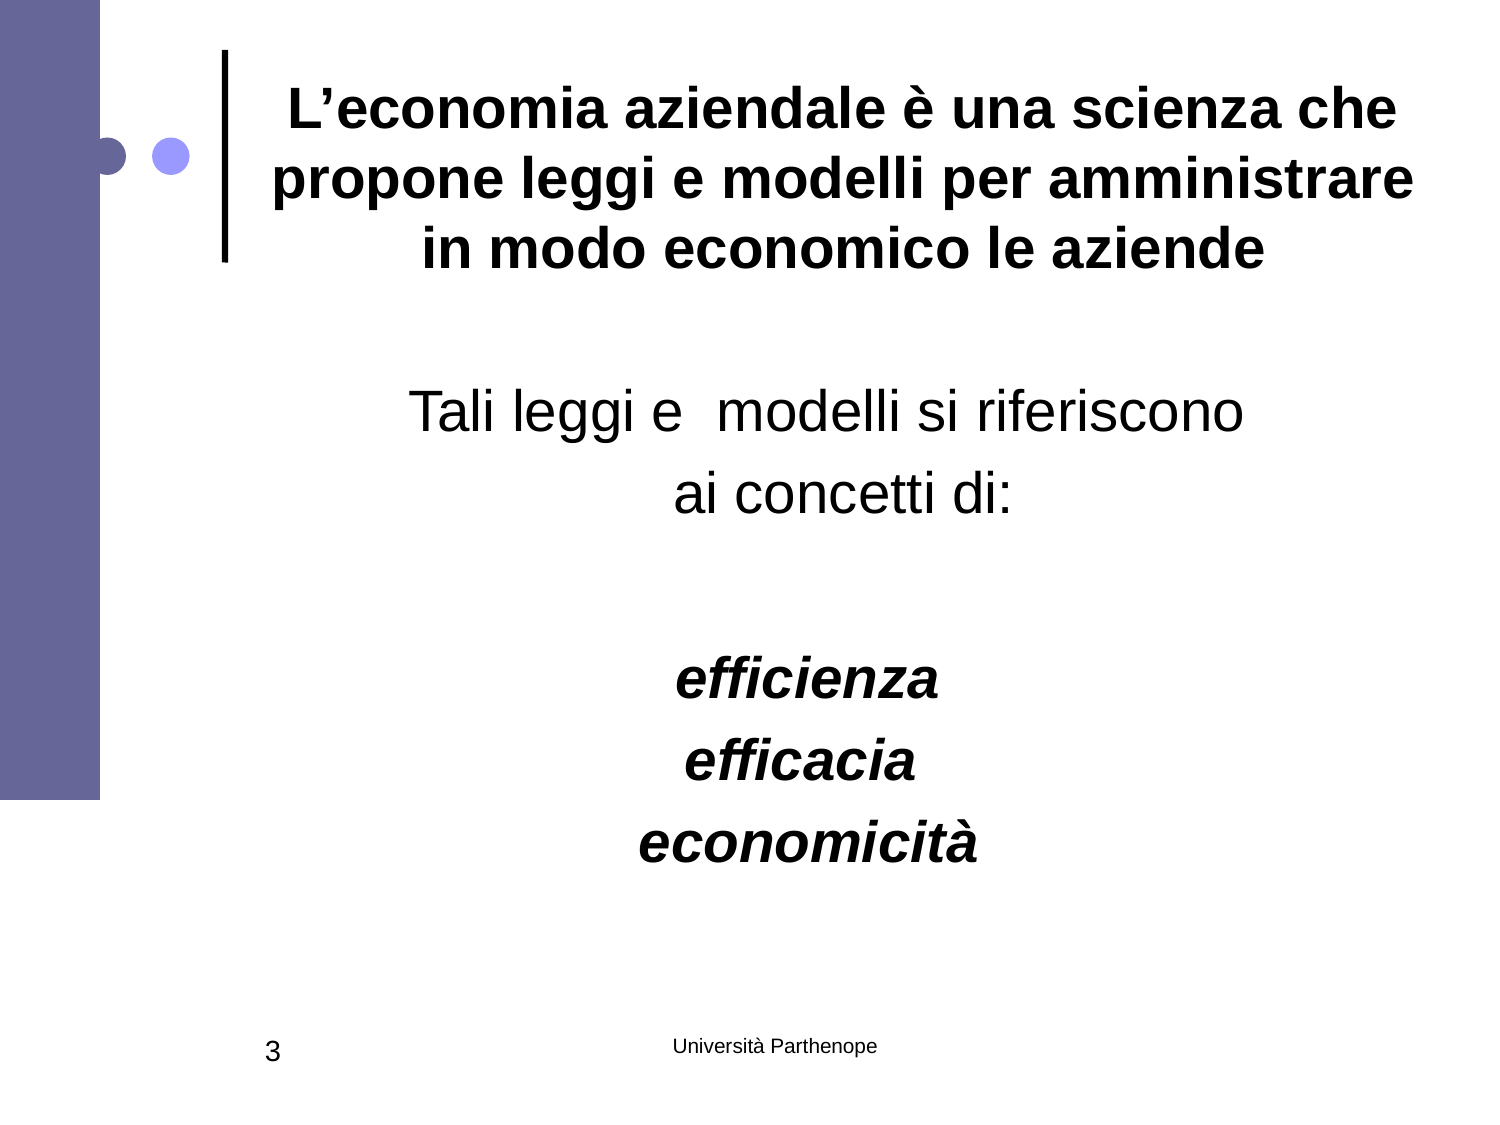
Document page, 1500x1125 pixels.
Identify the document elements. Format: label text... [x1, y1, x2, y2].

footer Università Parthenope [537, 1024, 1013, 1101]
text_box efficienza efficacia economicità [194, 633, 1408, 882]
slide_number 3 [249, 1024, 463, 1101]
text_box L’economia aziendale è una scienza che propone leggi e modelli per amministrare in modo economico le aziende Tali leggi e modelli si riferiscono ai concetti di: [225, 62, 1463, 614]
